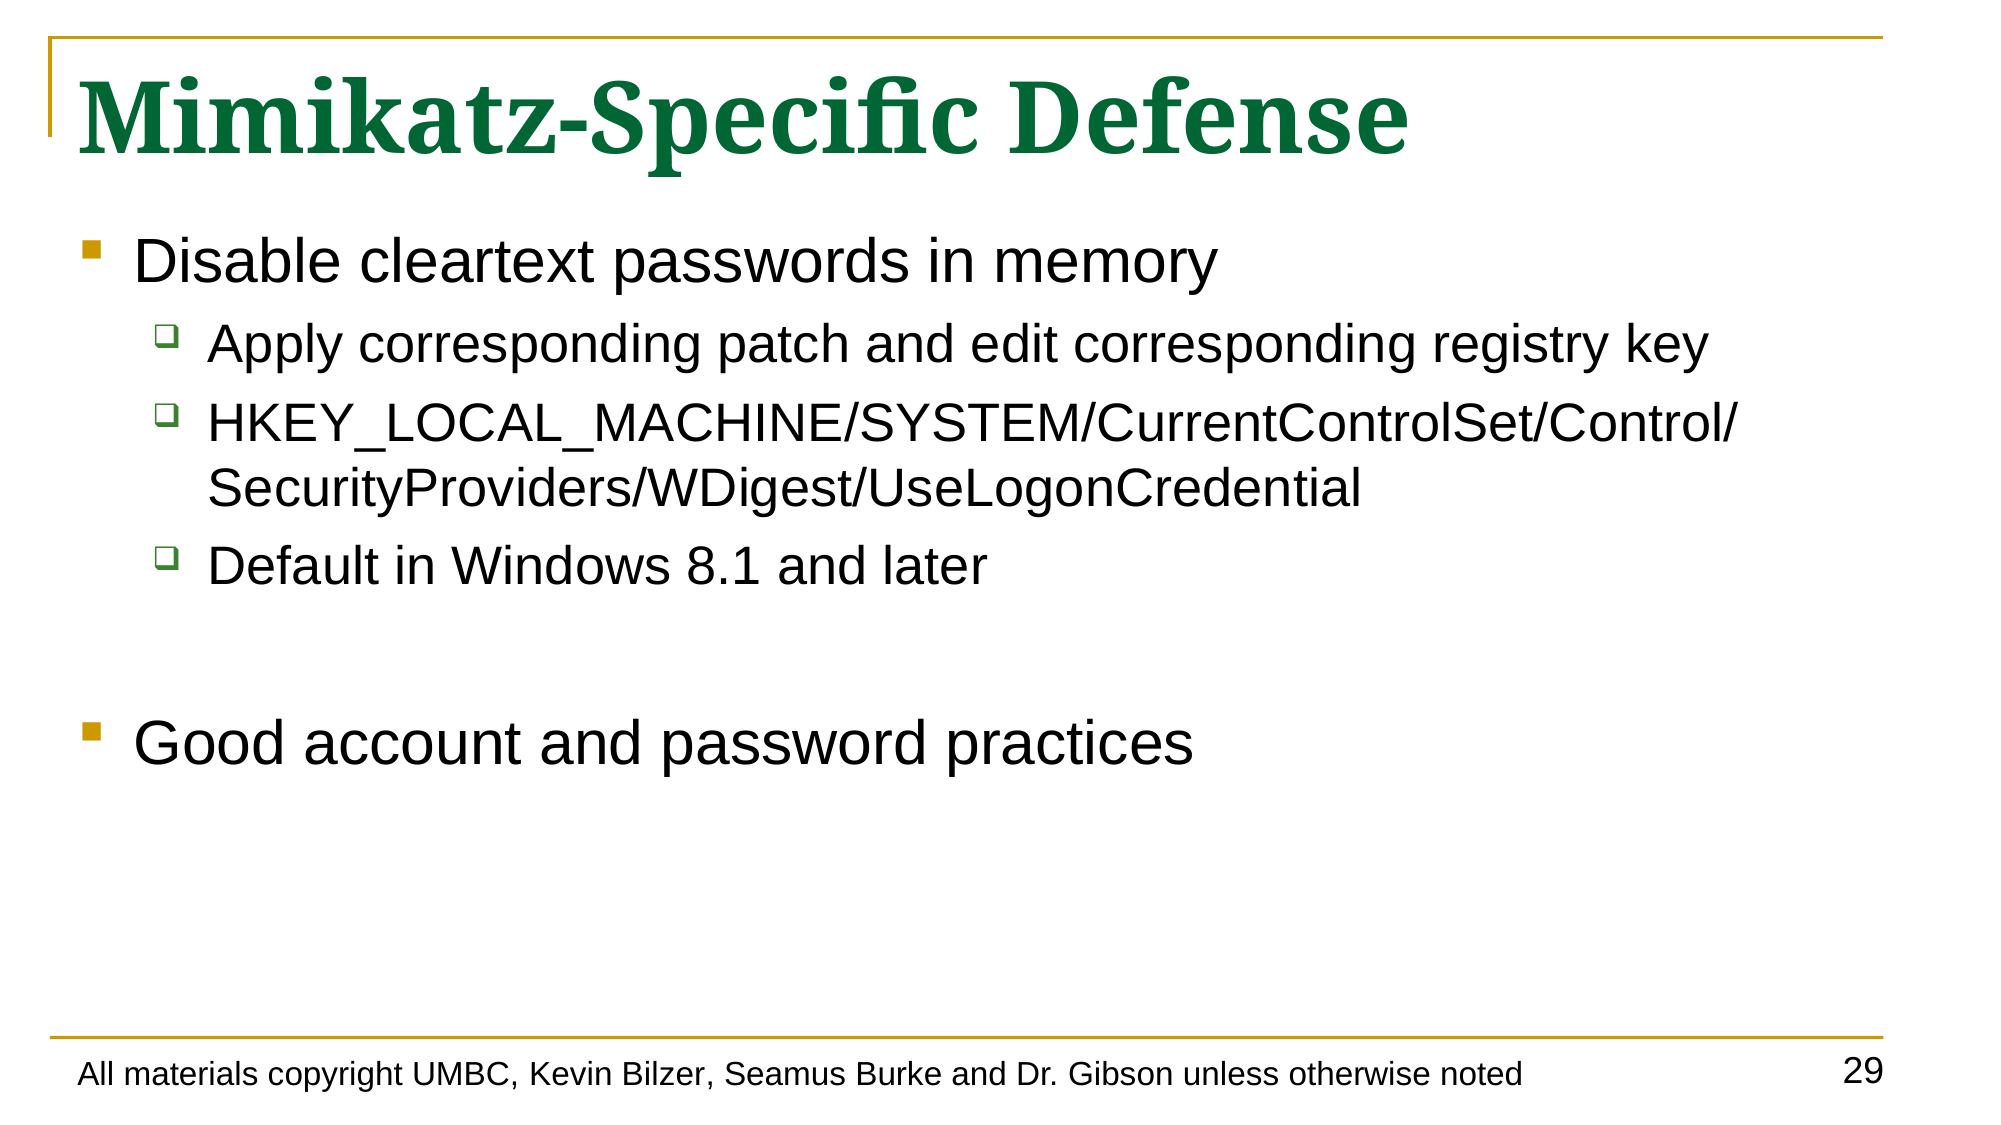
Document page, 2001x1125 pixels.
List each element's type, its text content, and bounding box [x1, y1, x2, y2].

list Disable cleartext passwords in memory Apply corresponding patch and edit corresponding registry key HKEY_LOCAL_MACHINE/SYSTEM/CurrentControlSet/Control/SecurityProviders/WDigest/UseLogonCredential Default in Windows 8.1 and later Good account and password practices [62, 212, 1899, 1005]
title Mimikatz-Specific Defense [62, 45, 1899, 212]
